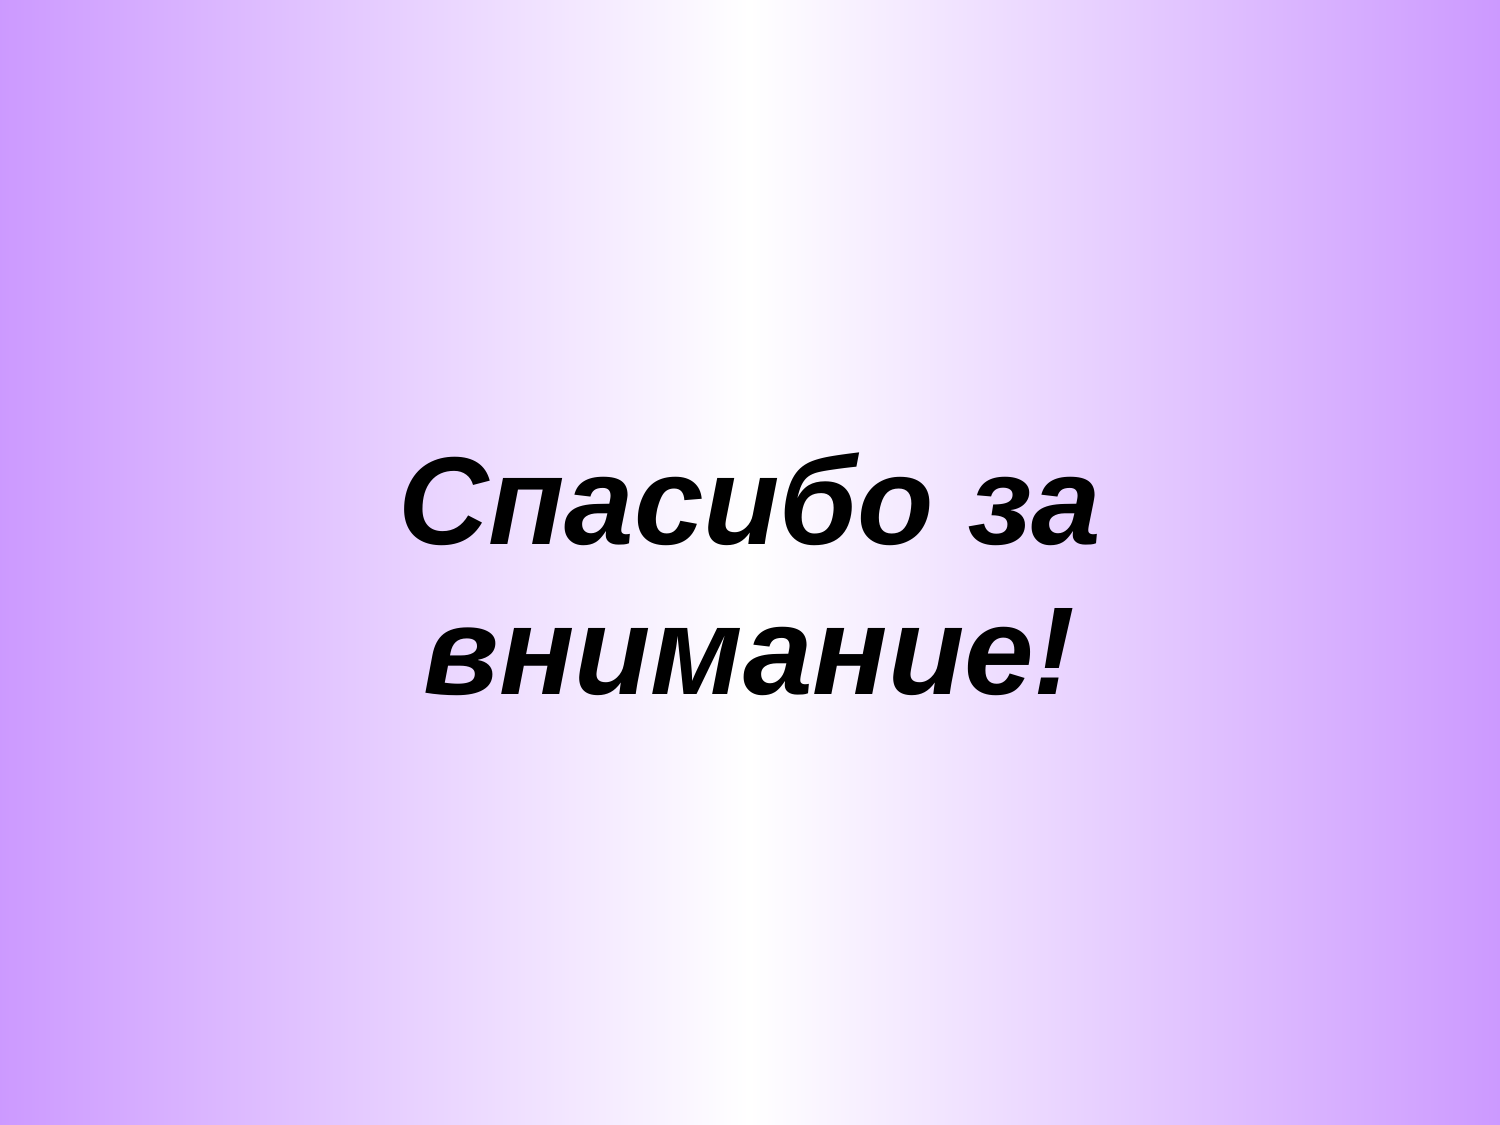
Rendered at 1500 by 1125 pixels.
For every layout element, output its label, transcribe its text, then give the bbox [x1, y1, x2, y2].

title Спасибо за внимание! [75, 45, 1425, 1094]
